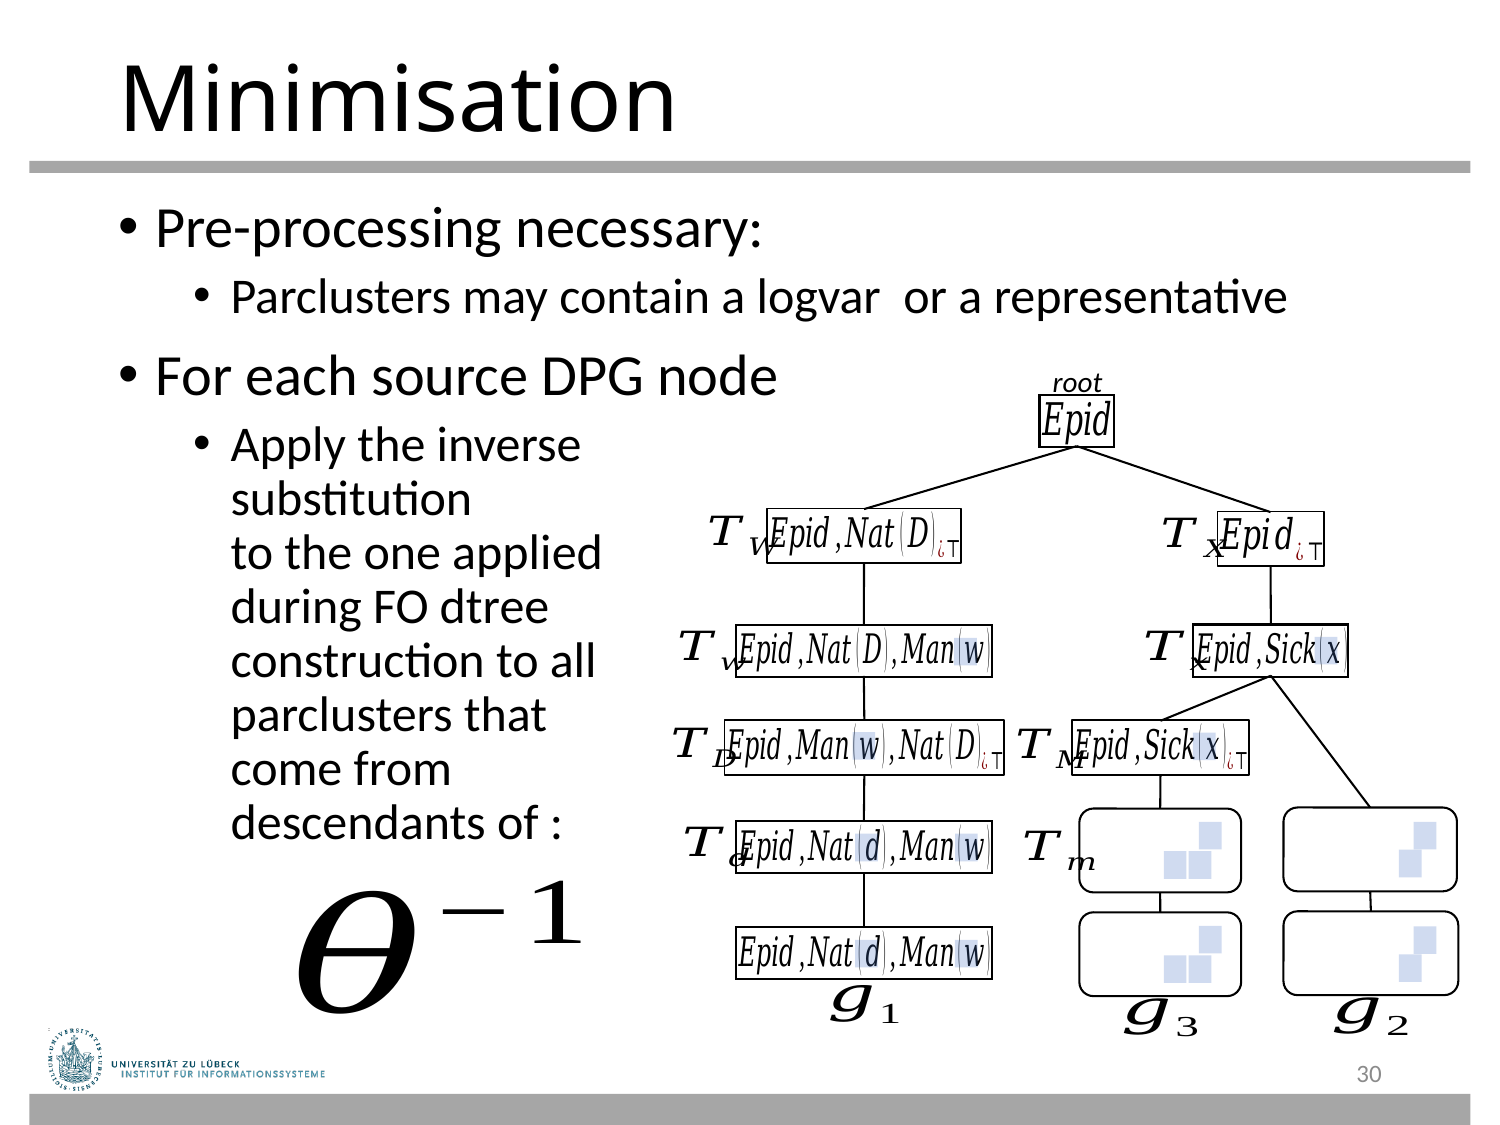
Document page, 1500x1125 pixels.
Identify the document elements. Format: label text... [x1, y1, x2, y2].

slide_number 30 [1059, 1042, 1397, 1103]
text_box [1270, 675, 1371, 808]
text_box [1192, 731, 1217, 761]
text_box [1188, 954, 1212, 984]
text_box [1413, 821, 1437, 850]
text_box [1413, 925, 1437, 955]
title Minimisation [103, 42, 1397, 161]
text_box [1160, 675, 1270, 721]
text_box [1314, 636, 1338, 665]
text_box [864, 446, 1077, 510]
text_box [953, 637, 978, 667]
text_box [954, 833, 979, 862]
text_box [1076, 446, 1271, 513]
text_box [1188, 850, 1212, 880]
text_box [1198, 821, 1223, 850]
text_box root [1037, 355, 1118, 406]
text_box [1398, 849, 1423, 878]
text_box [954, 939, 979, 968]
text_box [1198, 925, 1223, 954]
text_box [854, 833, 879, 862]
text_box [854, 939, 879, 968]
text_box [1163, 850, 1187, 880]
text_box [1398, 953, 1423, 983]
text_box [851, 731, 876, 761]
text_box [1163, 954, 1187, 984]
